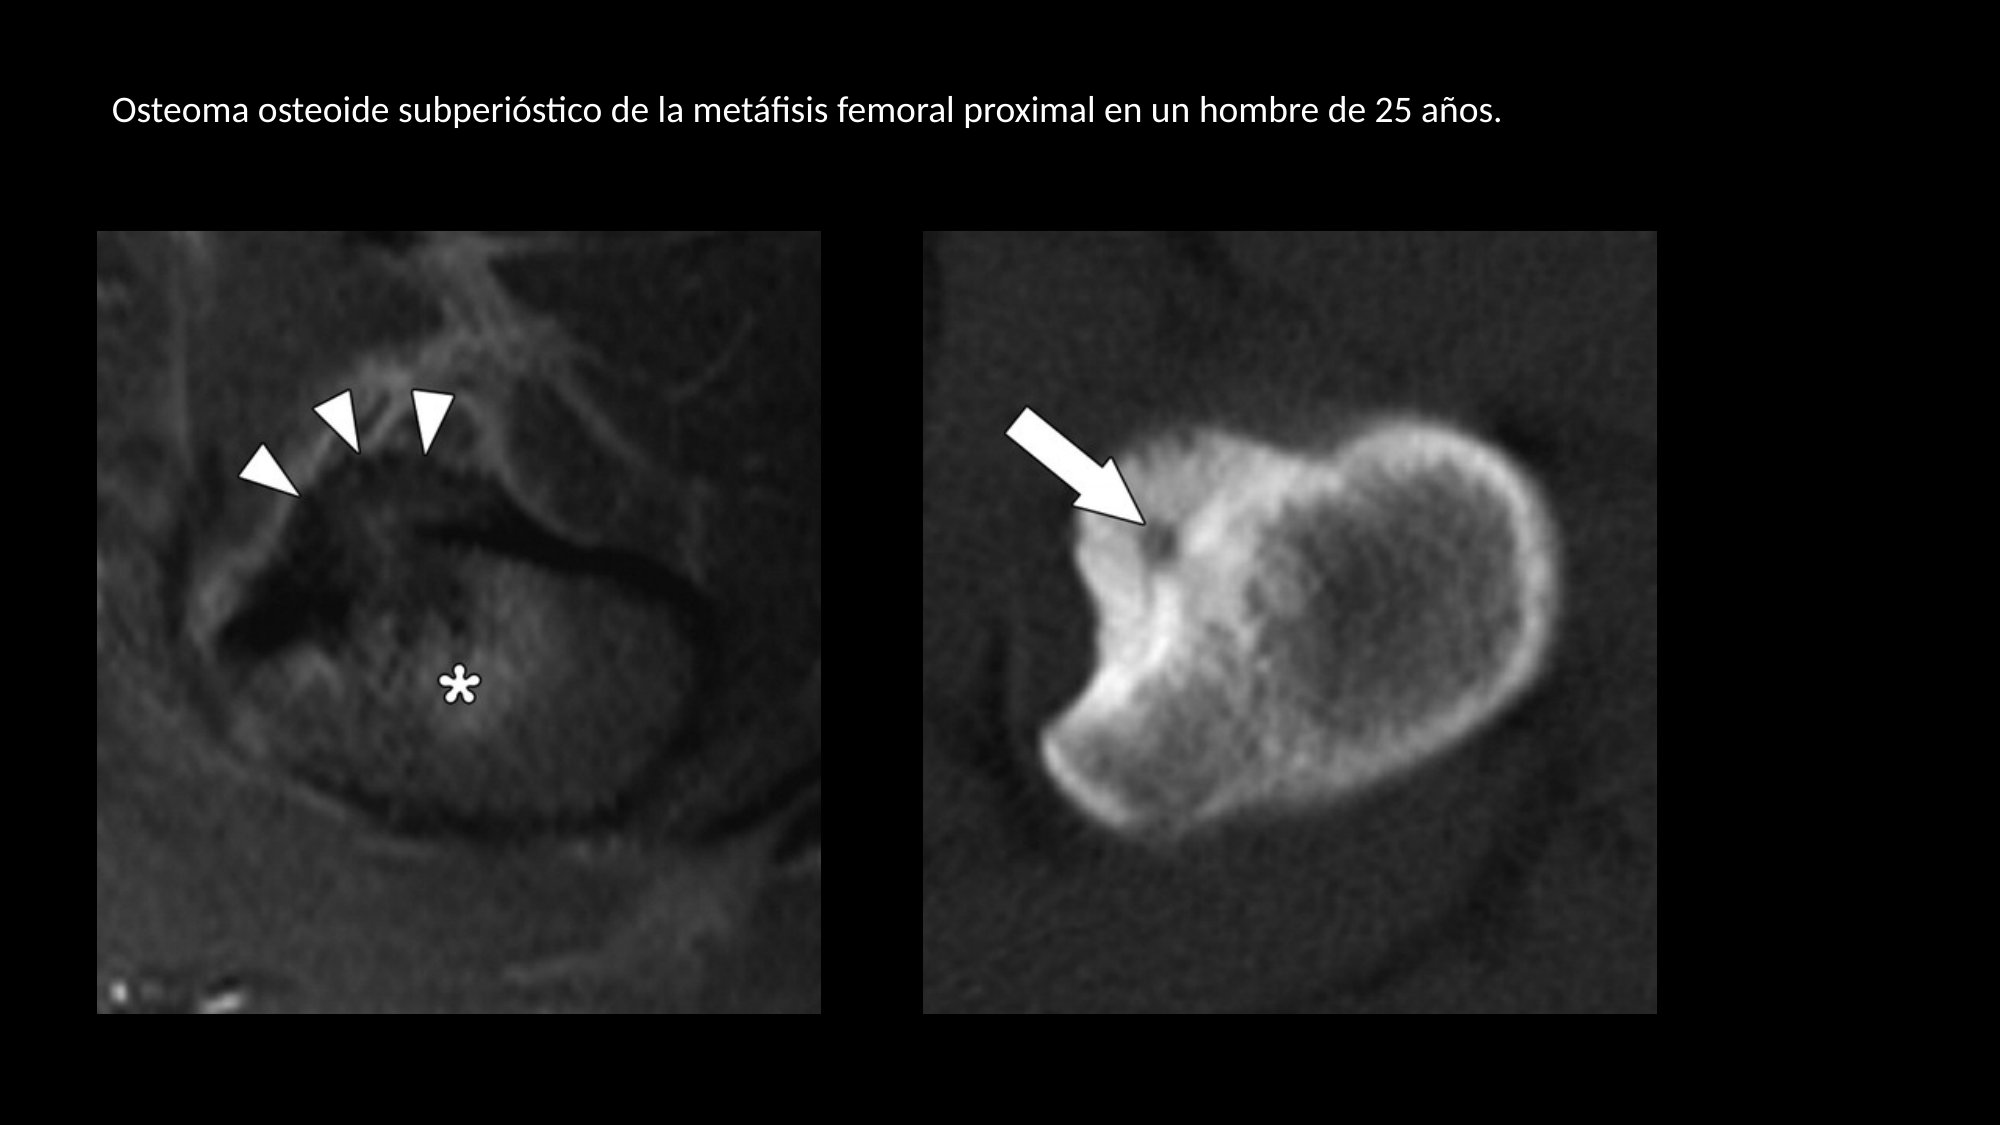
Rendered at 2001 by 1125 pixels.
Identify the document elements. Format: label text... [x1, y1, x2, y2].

picture [97, 231, 821, 1014]
picture [923, 231, 1657, 1014]
text_box Osteoma osteoide subperióstico de la metáfisis femoral proximal en un hombre de 25 años. [97, 77, 1682, 138]
